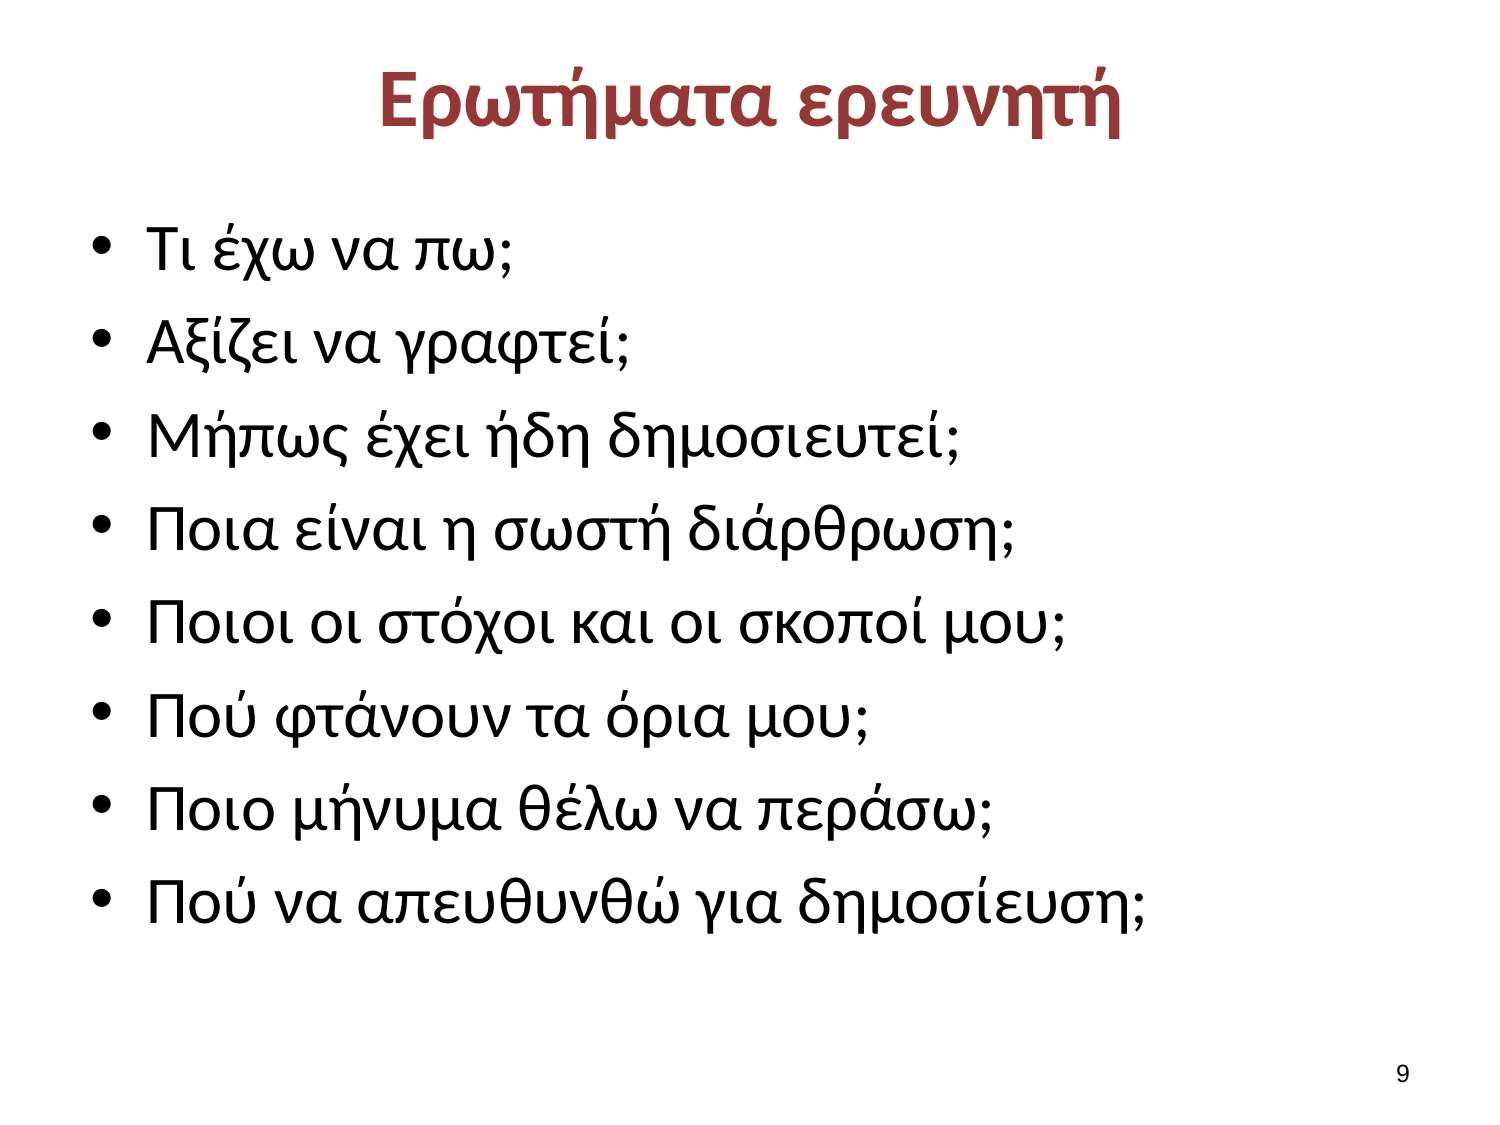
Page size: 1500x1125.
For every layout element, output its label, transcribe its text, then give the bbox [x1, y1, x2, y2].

list Τι έχω να πω; Αξίζει να γραφτεί; Μήπως έχει ήδη δημοσιευτεί; Ποια είναι η σωστή διάρθρωση; Ποιοι οι στόχοι και οι σκοποί μου; Πού φτάνουν τα όρια μου; Ποιο μήνυμα θέλω να περάσω; Πού να απευθυνθώ για δημοσίευση; [75, 196, 1425, 1024]
title Ερωτήματα ερευνητή [76, 19, 1427, 169]
slide_number 8 [1074, 1042, 1425, 1103]
